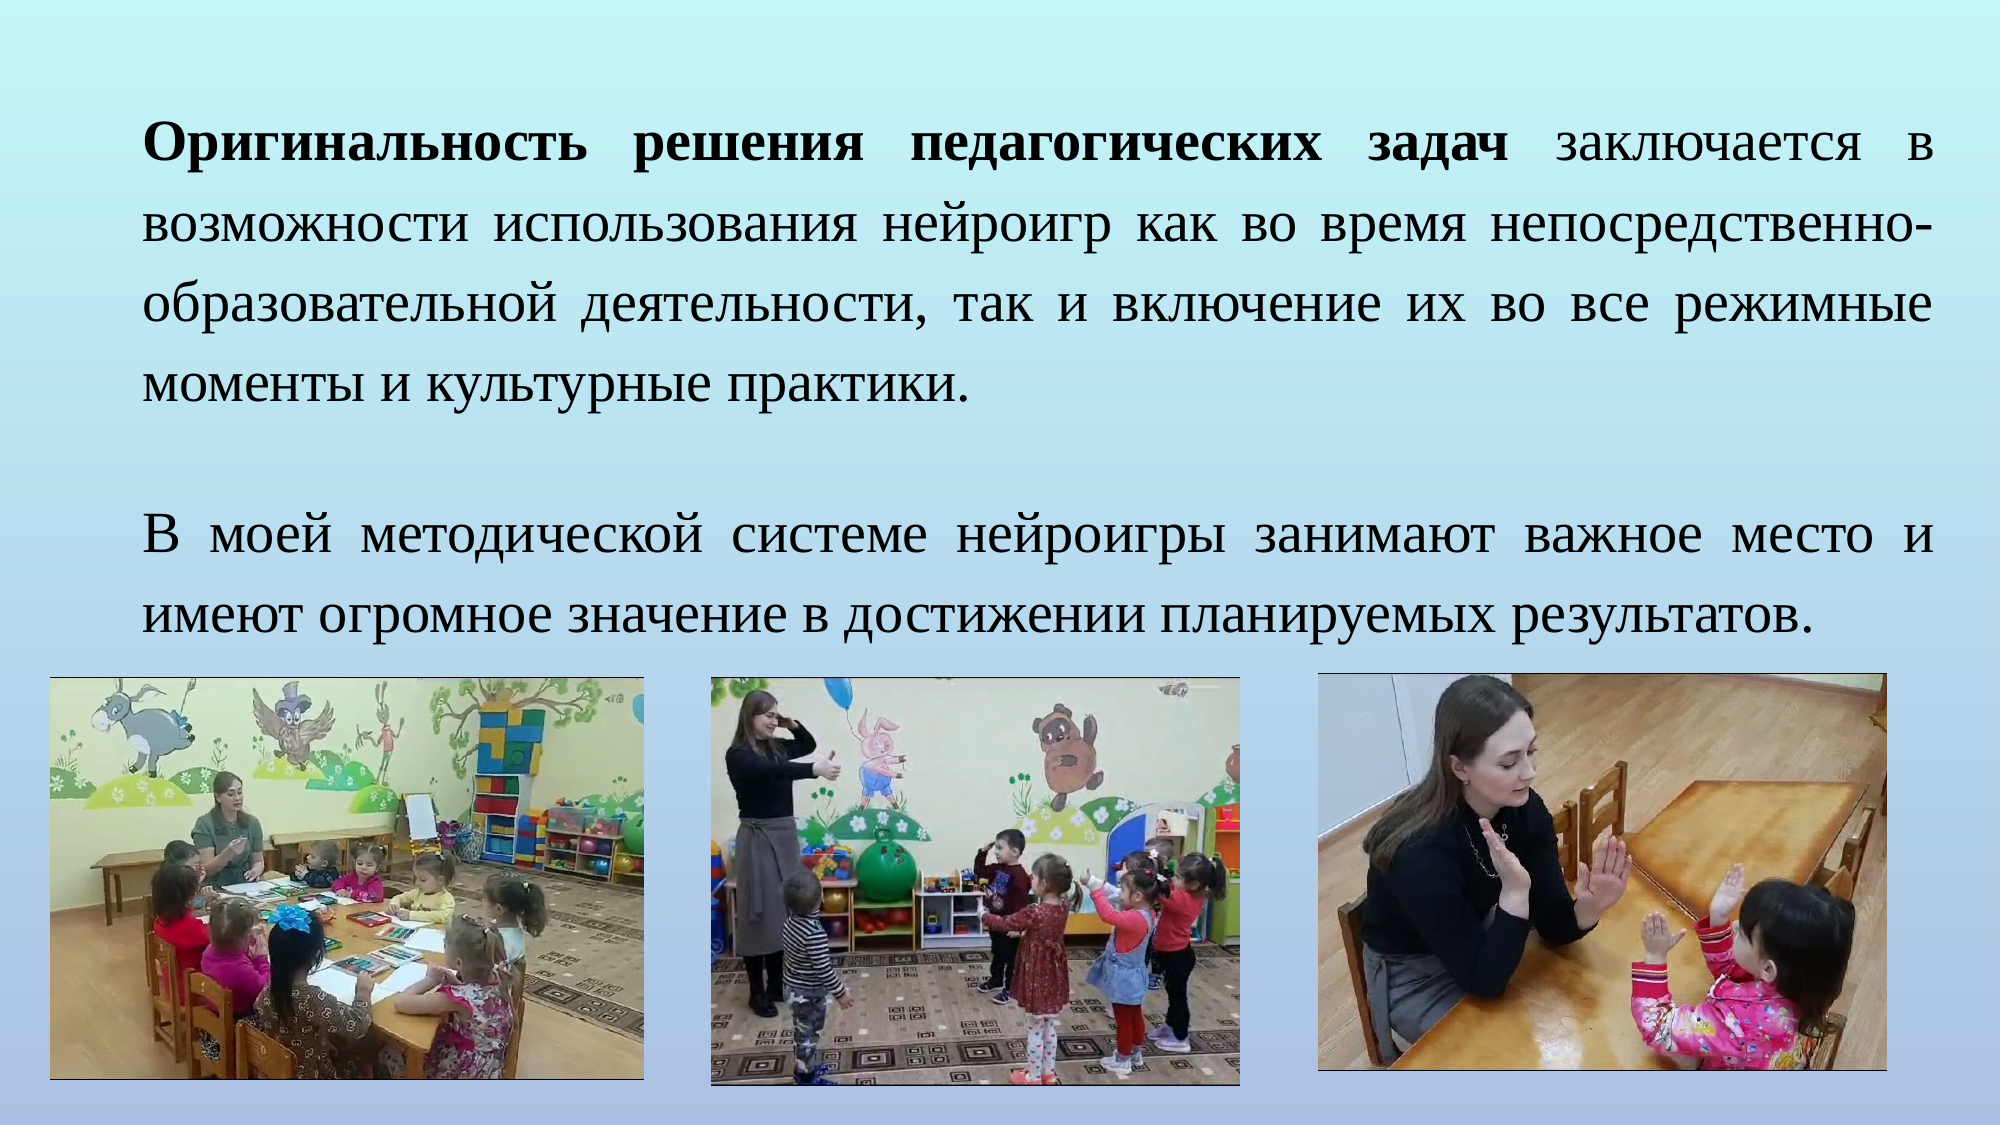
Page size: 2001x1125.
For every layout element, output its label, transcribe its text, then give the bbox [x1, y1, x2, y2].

picture [711, 677, 1241, 1086]
list Оригинальность решения педагогических задач заключается в возможности использования нейроигр как во время непосредственно-образовательной деятельности, так и включение их во все режимные моменты и культурные практики. В моей методической системе нейроигры занимают важное место и имеют огромное значение в достижении планируемых результатов. [90, 84, 1950, 799]
picture [1318, 673, 1887, 1071]
picture [49, 677, 644, 1080]
